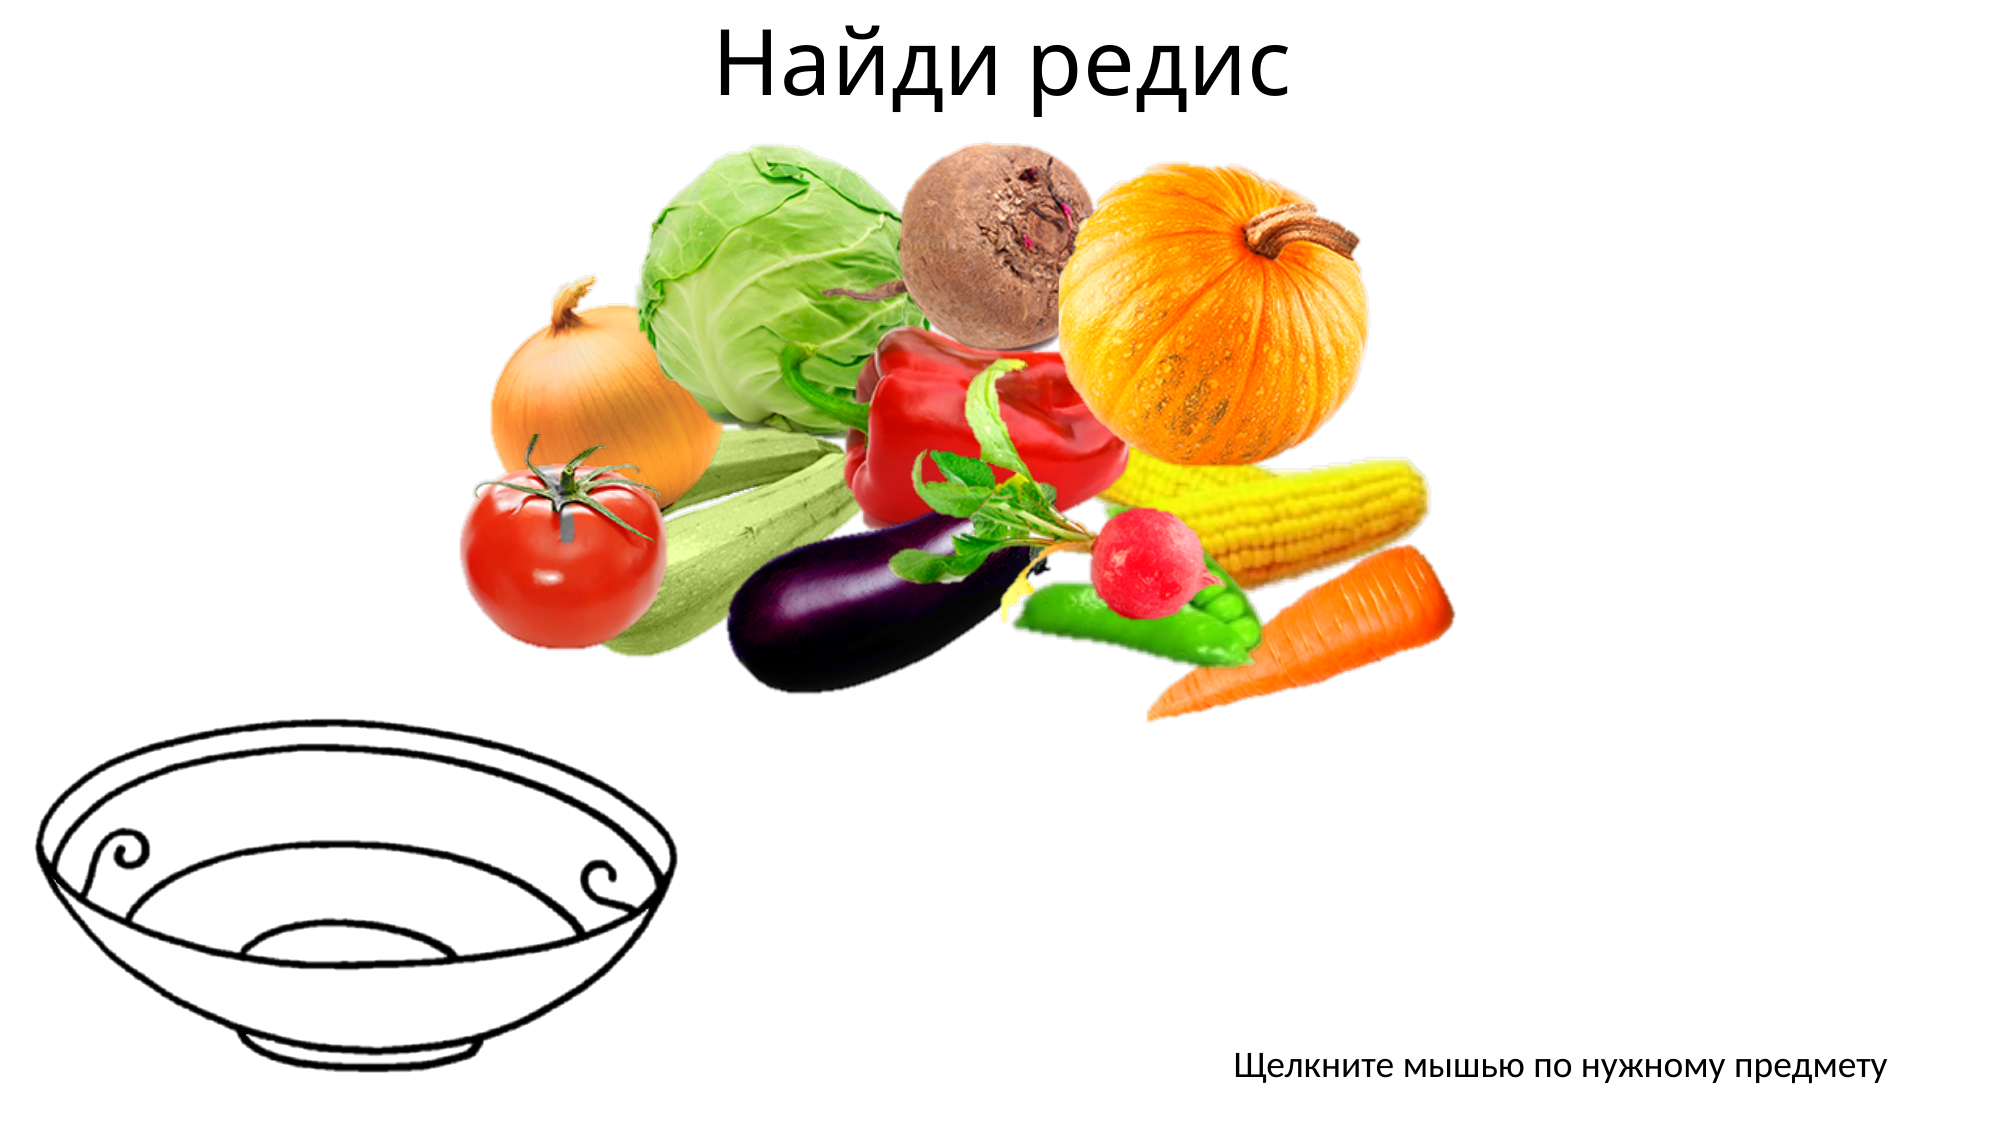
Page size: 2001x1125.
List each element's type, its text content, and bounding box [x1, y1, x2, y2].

text_box Щелкните мышью по нужному предмету [1218, 1032, 1904, 1093]
picture [0, 84, 1489, 1125]
title Найди редис [139, 6, 1865, 126]
